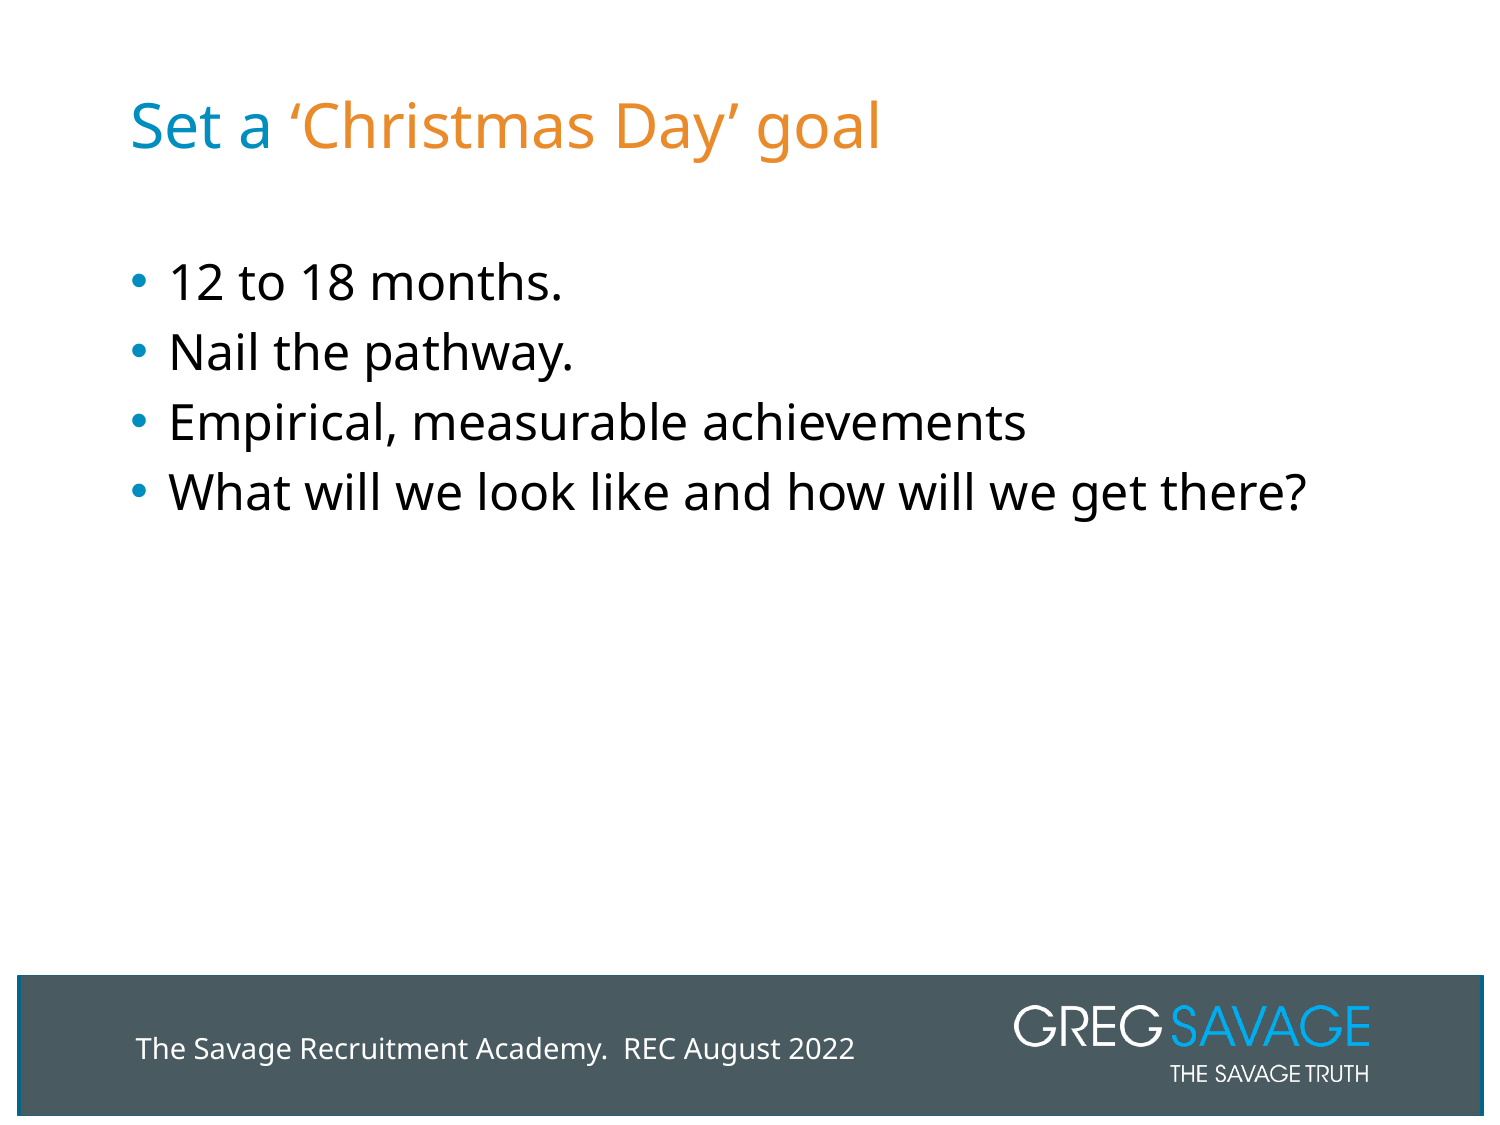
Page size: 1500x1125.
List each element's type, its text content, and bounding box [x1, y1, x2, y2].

picture [22, 975, 1479, 1116]
footer The Savage Recruitment Academy. REC August 2022 [135, 1017, 939, 1070]
list 12 to 18 months. Nail the pathway. Empirical, measurable achievements What will we look like and how will we get there? [130, 250, 1426, 948]
title Set a ‘Christmas Day’ goal [130, 86, 1426, 205]
